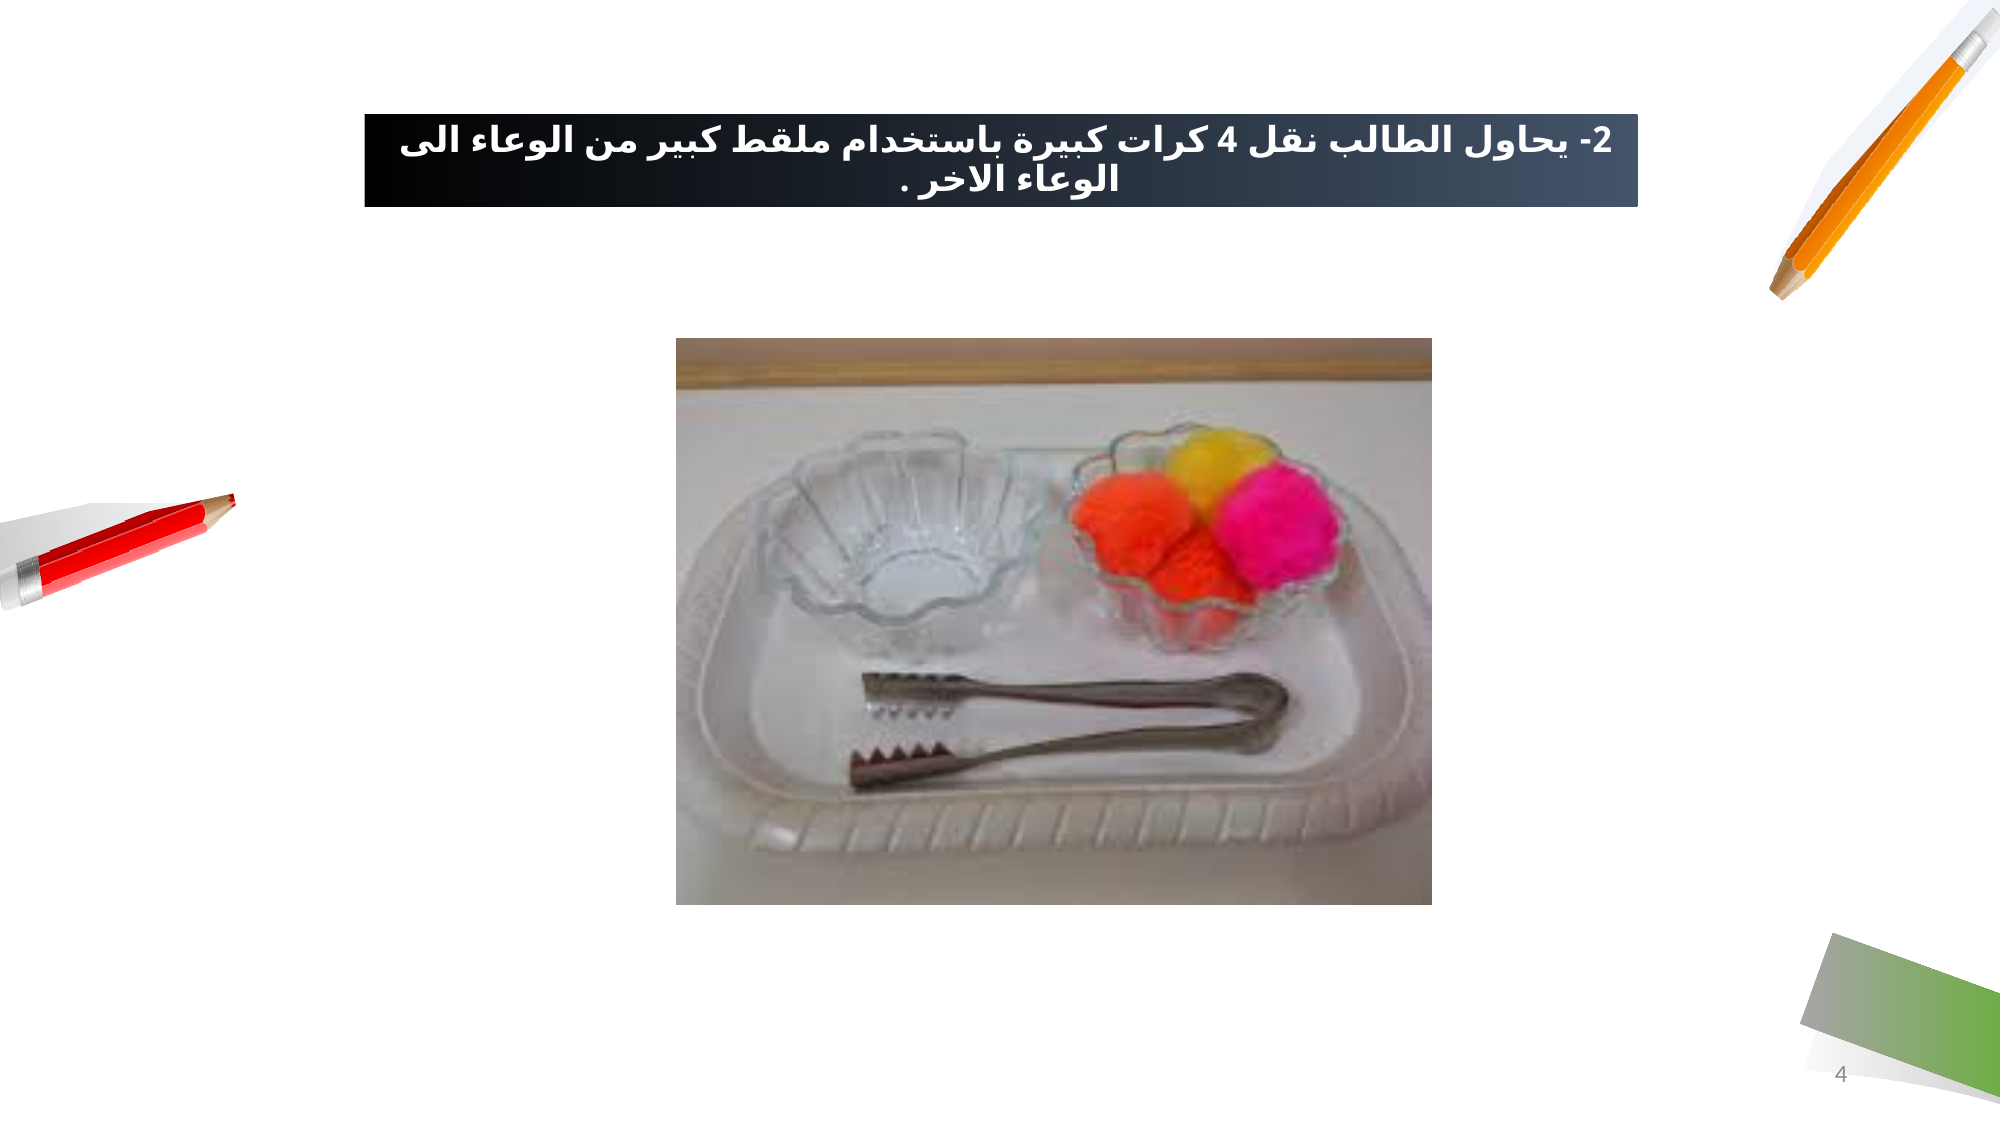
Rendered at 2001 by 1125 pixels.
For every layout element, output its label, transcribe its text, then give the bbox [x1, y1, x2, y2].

picture [1755, 0, 2000, 322]
text_box 2- يحاول الطالب نقل 4 كرات كبيرة باستخدام ملقط كبير من الوعاء الى الوعاء الاخر . [364, 114, 1638, 207]
picture [676, 338, 1433, 905]
picture [0, 493, 248, 613]
slide_number 4 [1412, 1042, 1863, 1103]
